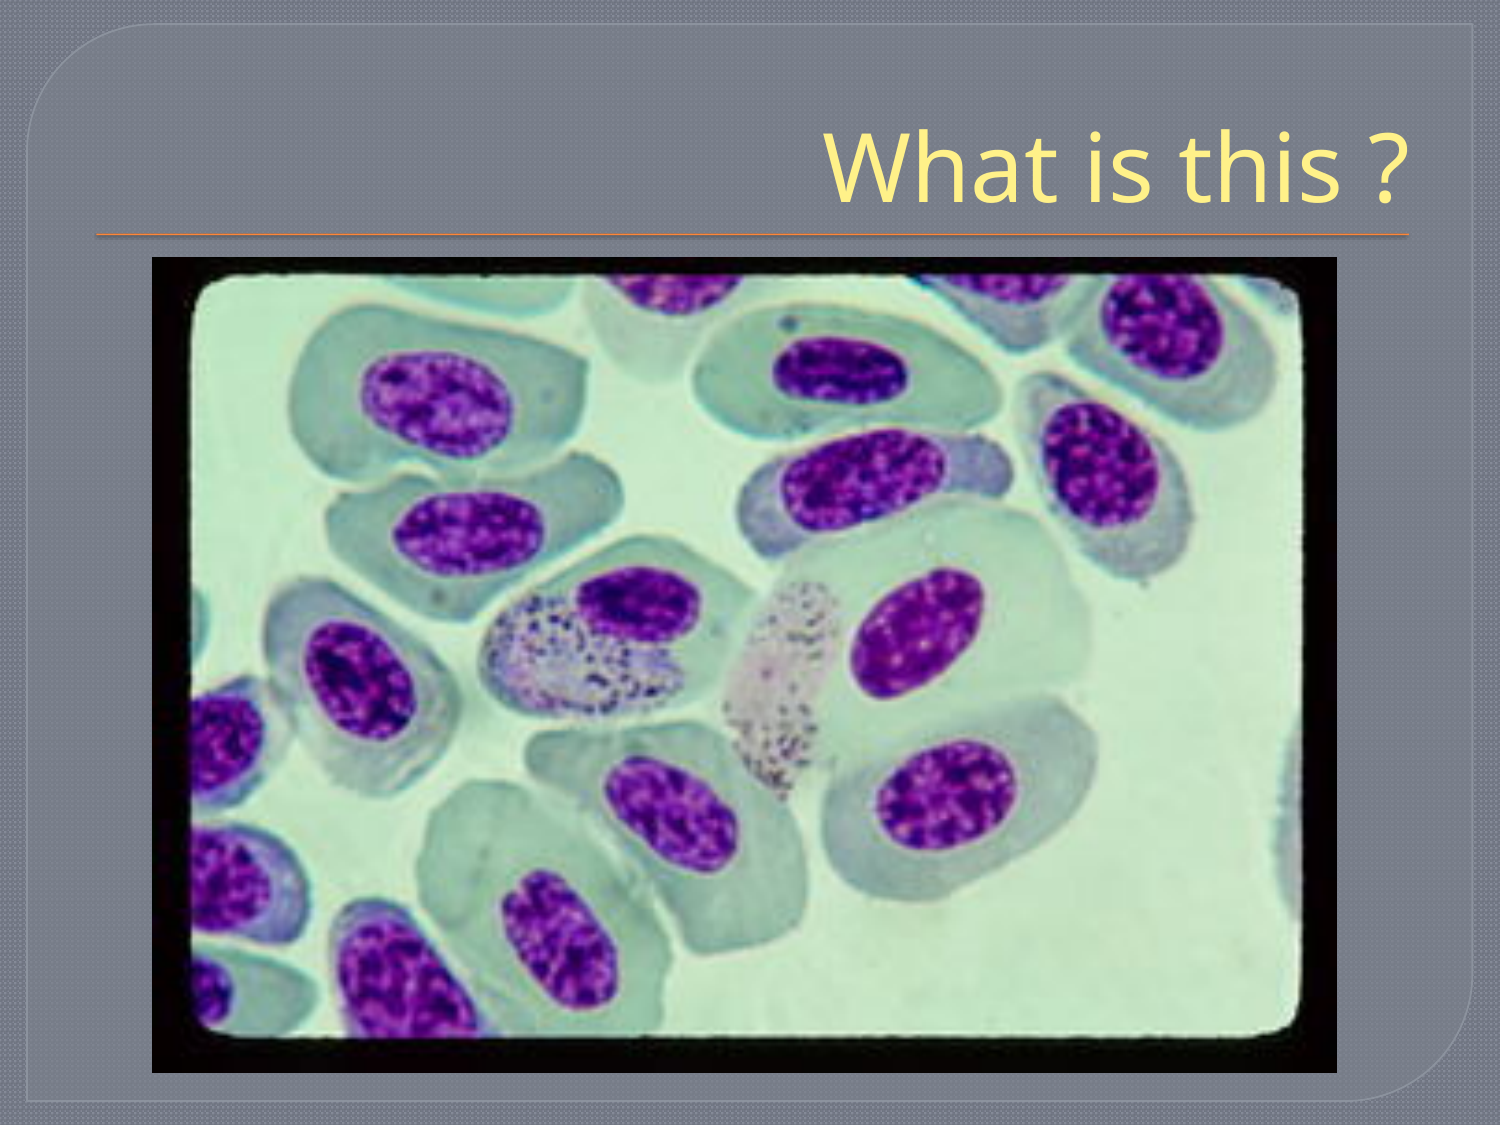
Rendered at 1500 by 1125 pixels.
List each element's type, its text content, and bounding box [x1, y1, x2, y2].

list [152, 257, 1338, 1073]
title What is this ? [75, 41, 1425, 230]
